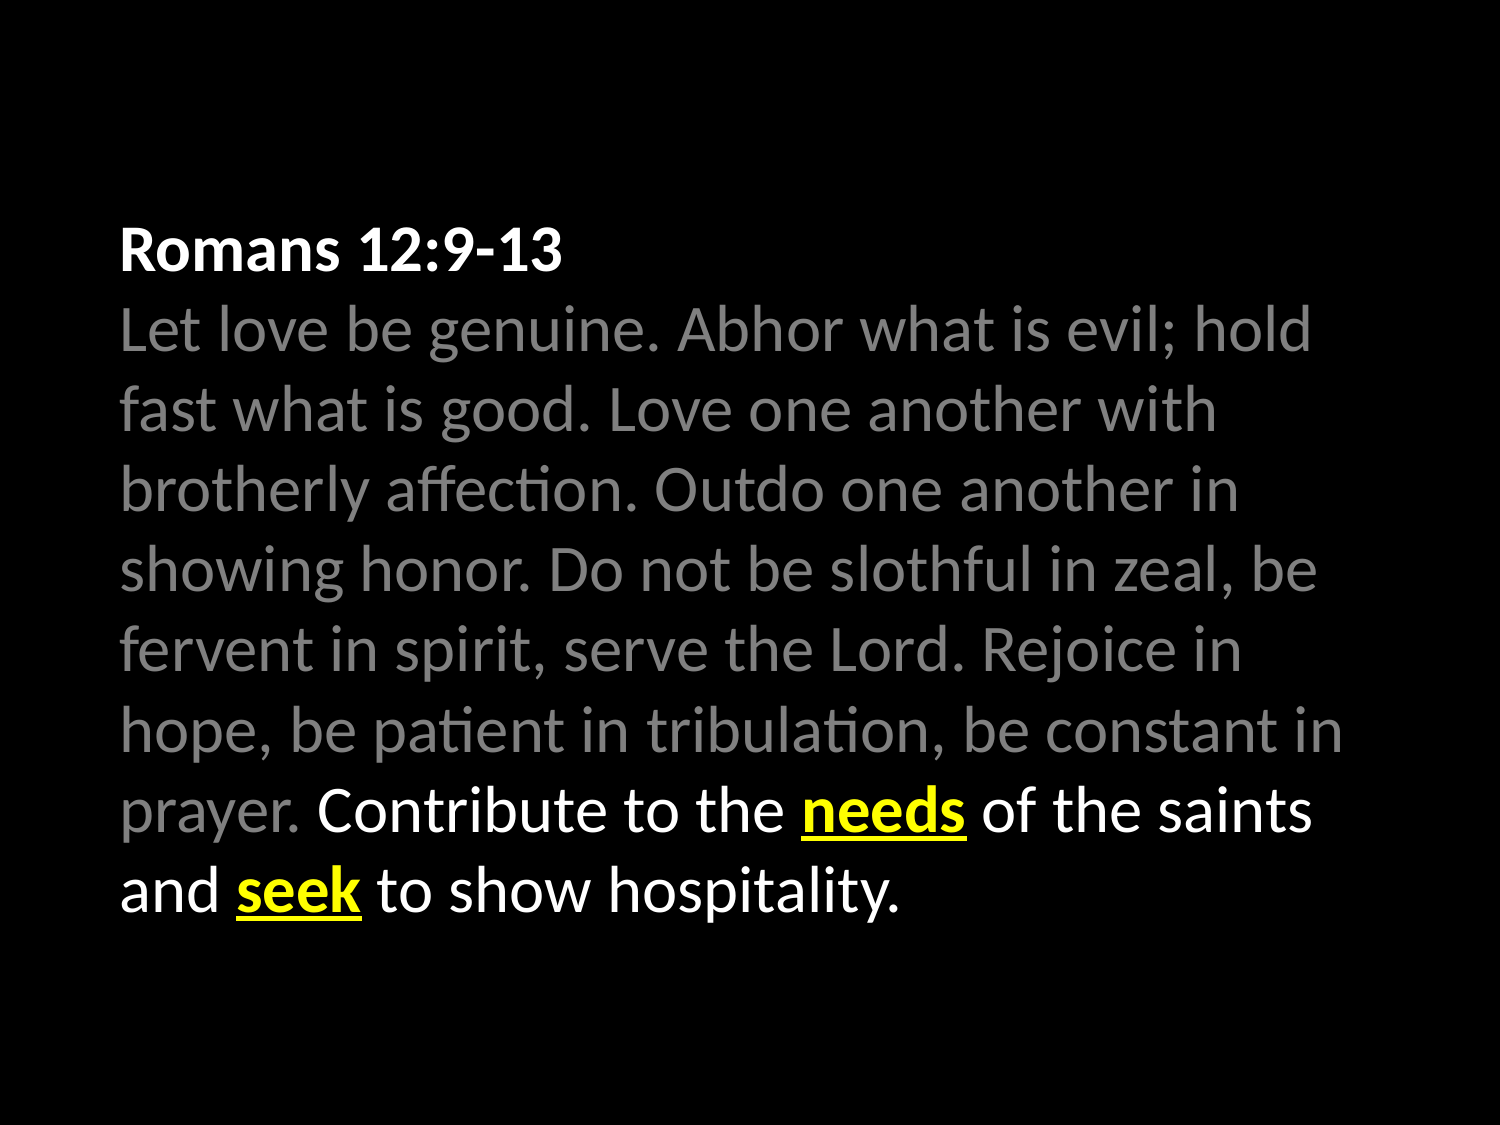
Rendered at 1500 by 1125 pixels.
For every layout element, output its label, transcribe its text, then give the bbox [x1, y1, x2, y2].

list Romans 12:9-13 Let love be genuine. Abhor what is evil; hold fast what is good. Love one another with brotherly affection. Outdo one another in showing honor. Do not be slothful in zeal, be fervent in spirit, serve the Lord. Rejoice in hope, be patient in tribulation, be constant in prayer. Contribute to the needs of the saints and seek to show hospitality. [104, 112, 1426, 1018]
